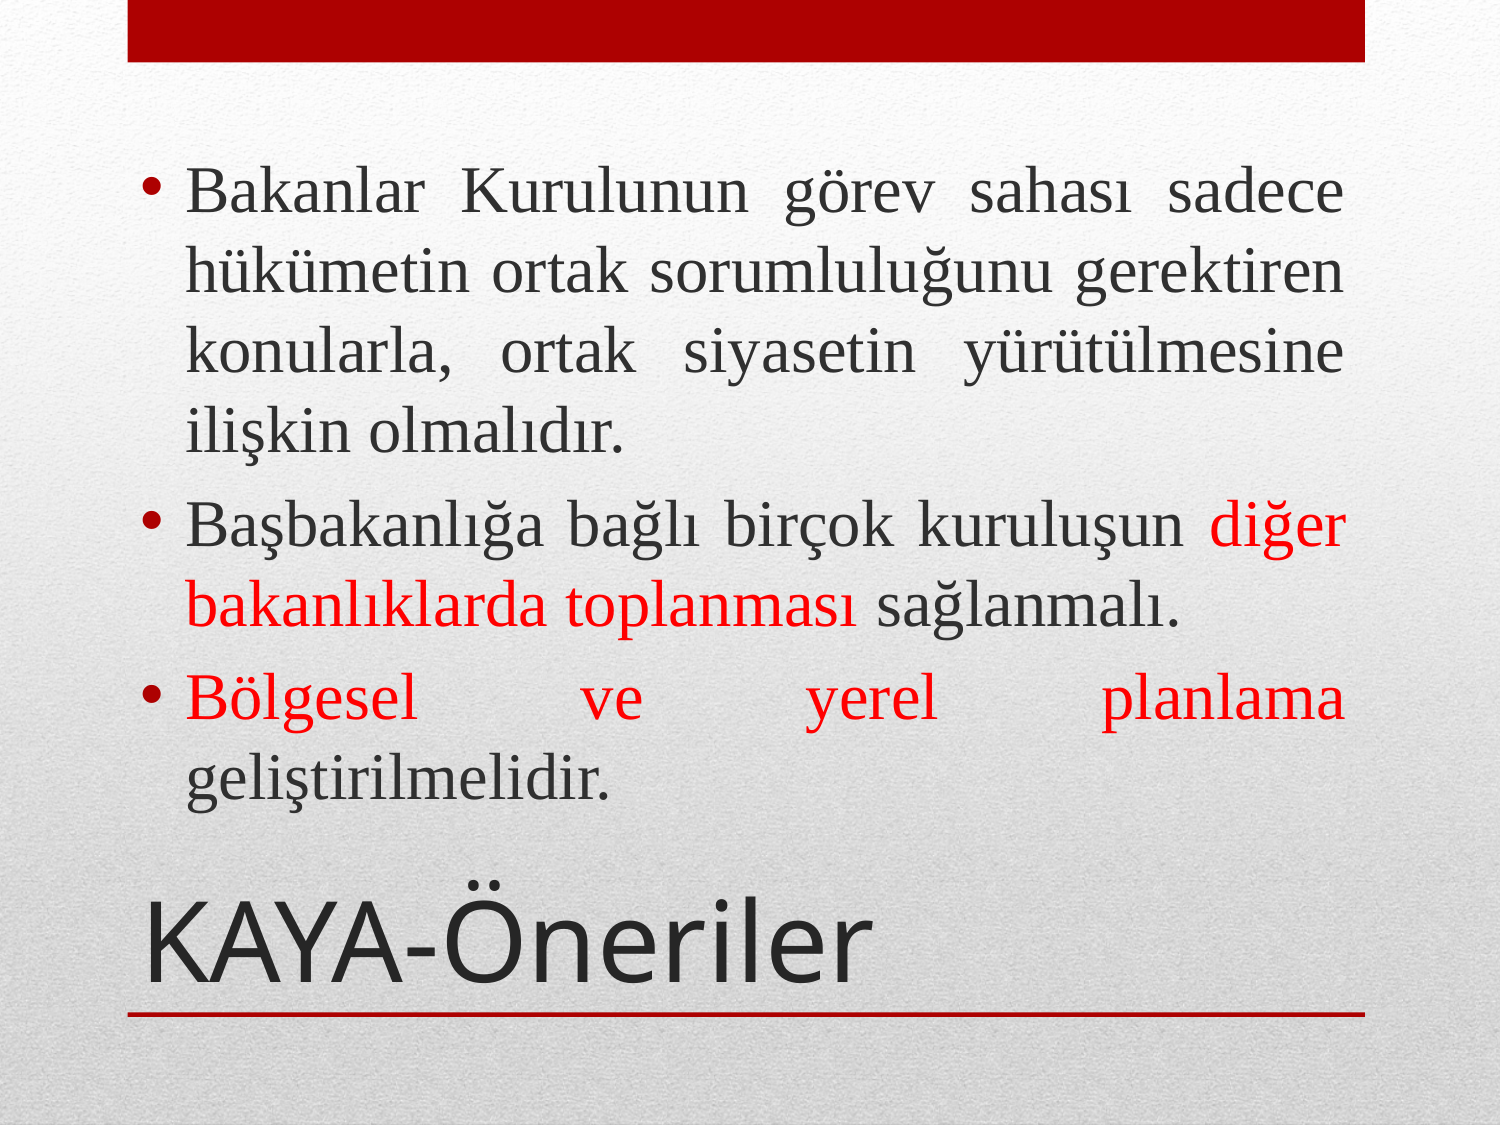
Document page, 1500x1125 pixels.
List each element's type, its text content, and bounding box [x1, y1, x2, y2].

title KAYA-Öneriler [125, 857, 1238, 1013]
list Bakanlar Kurulunun görev sahası sadece hükümetin ortak sorumluluğunu gerektiren konularla, ortak siyasetin yürütülmesine ilişkin olmalıdır. Başbakanlığa bağlı birçok kuruluşun diğer bakanlıklarda toplanması sağlanmalı. Bölgesel ve yerel planlama geliştirilmelidir. [125, 112, 1363, 846]
